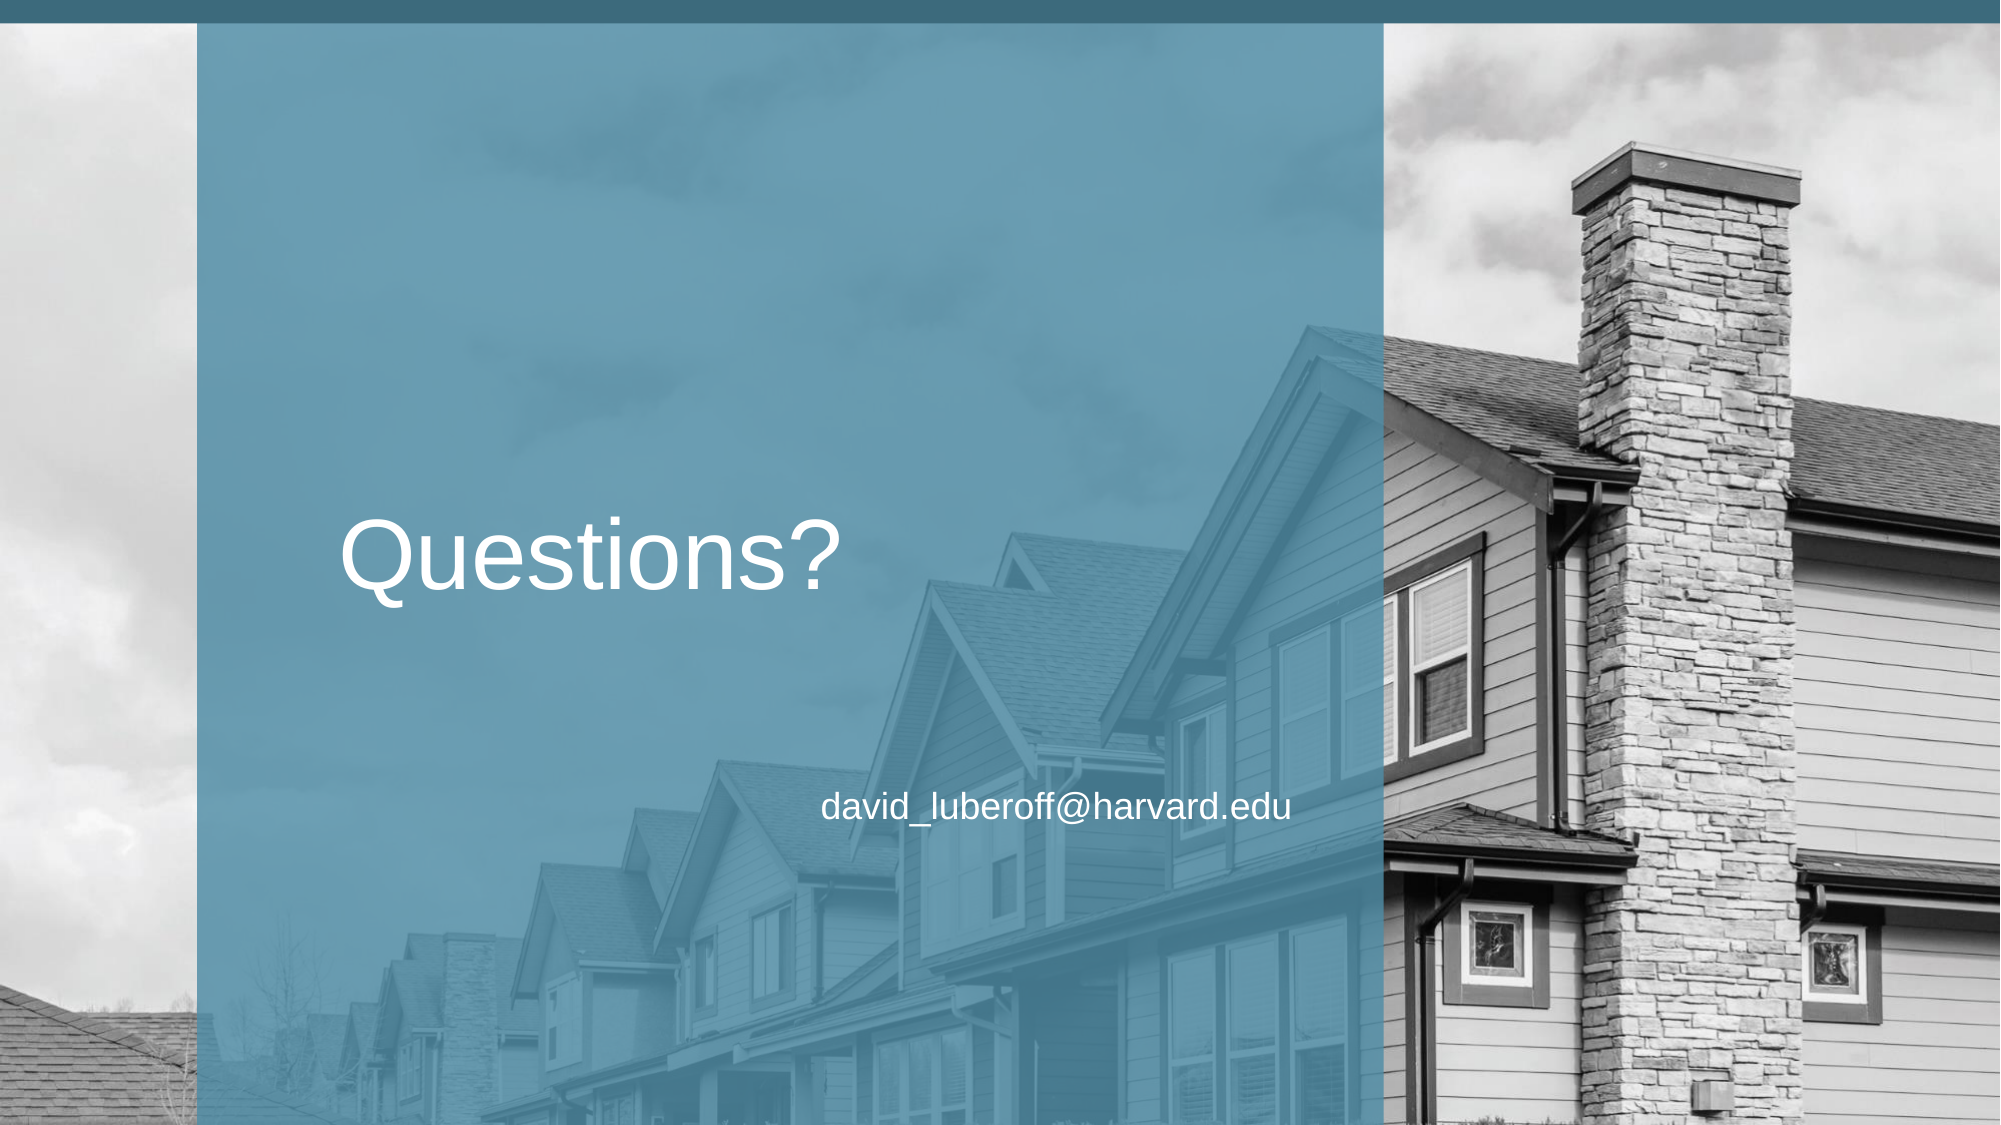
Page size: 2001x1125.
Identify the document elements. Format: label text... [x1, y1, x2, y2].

title Questions? [323, 425, 1153, 689]
picture [1384, 24, 2000, 1125]
text_box david_luberoff@harvard.edu [805, 774, 1308, 835]
picture [0, 24, 197, 1125]
